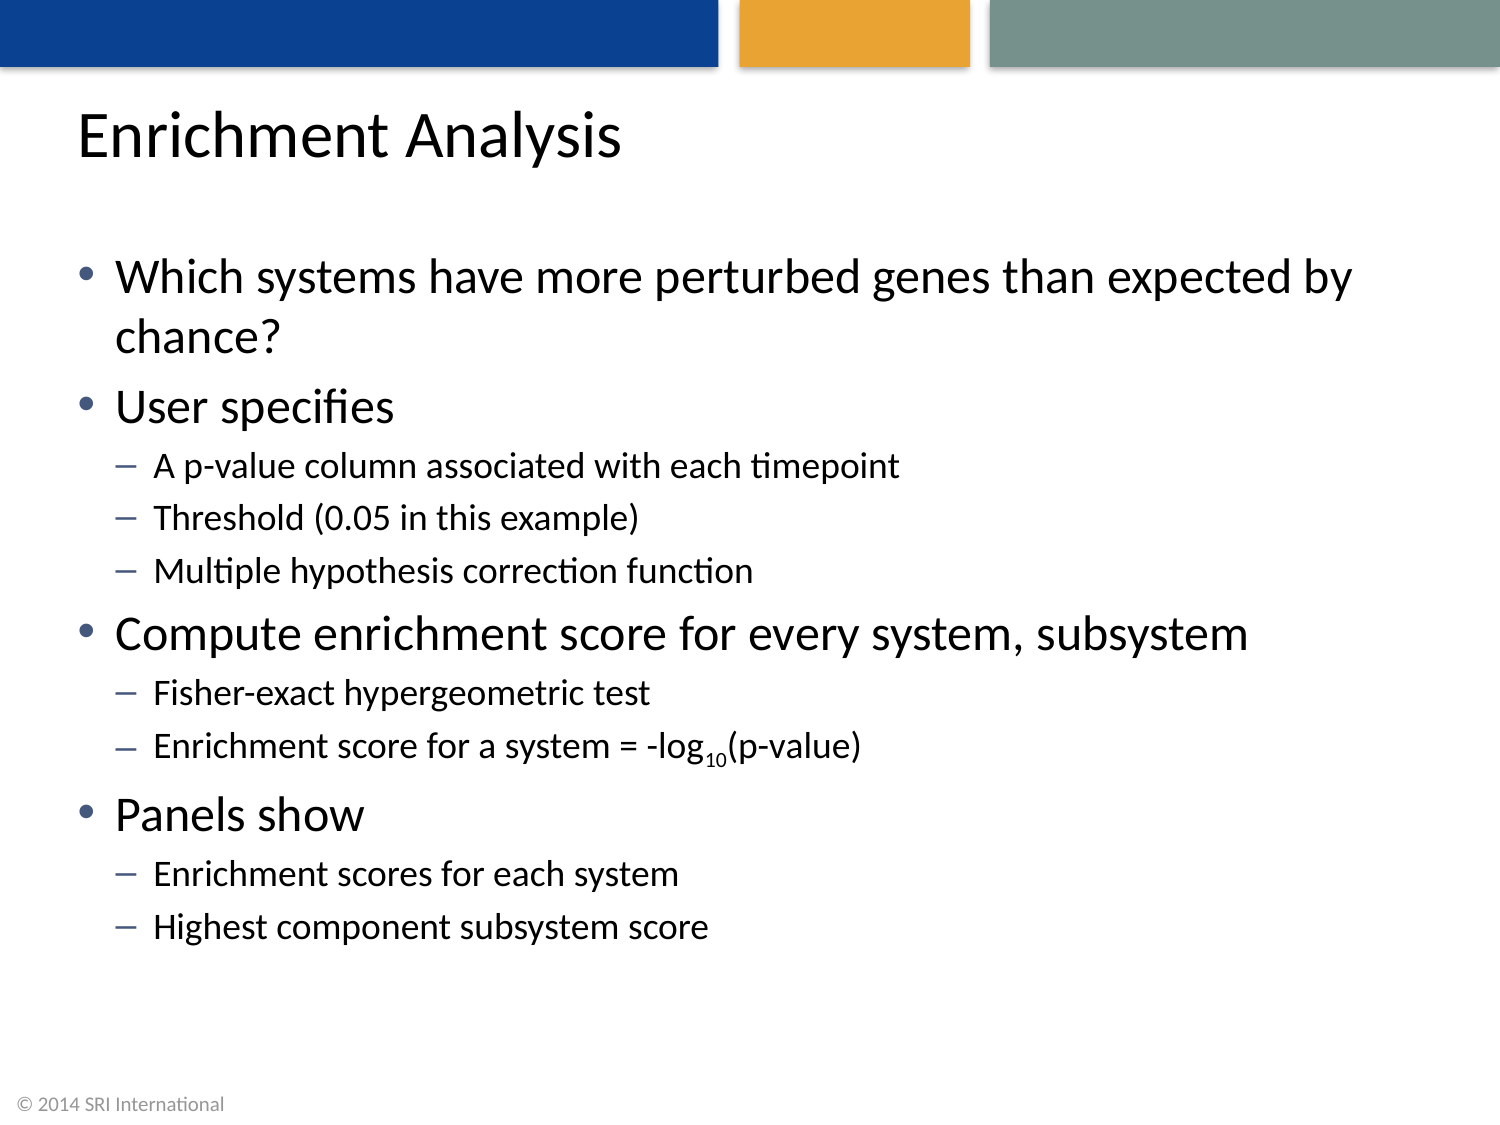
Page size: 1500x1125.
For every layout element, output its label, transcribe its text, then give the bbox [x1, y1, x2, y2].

title Enrichment Analysis [62, 44, 1413, 233]
list Which systems have more perturbed genes than expected by chance? User specifies A p-value column associated with each timepoint Threshold (0.05 in this example) Multiple hypothesis correction function Compute enrichment score for every system, subsystem Fisher-exact hypergeometric test Enrichment score for a system = -log10(p-value) Panels show Enrichment scores for each system Highest component subsystem score [62, 235, 1413, 1006]
